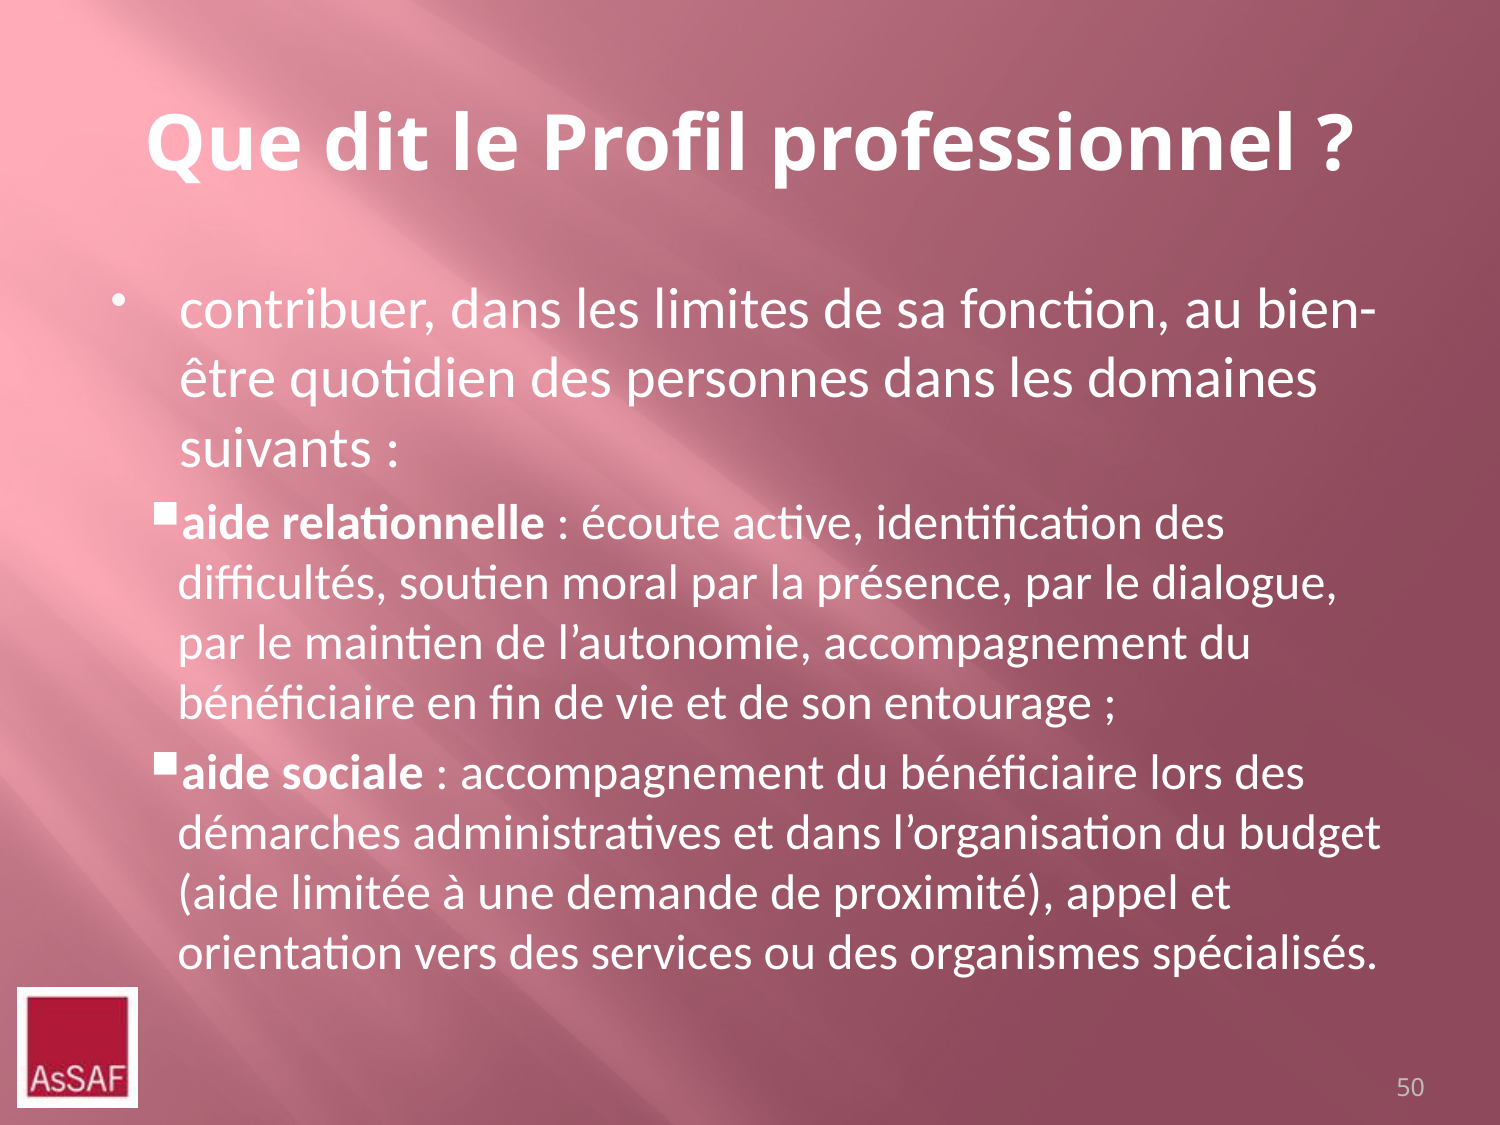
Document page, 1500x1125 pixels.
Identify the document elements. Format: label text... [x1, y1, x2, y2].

slide_number 50 [1299, 1052, 1425, 1113]
title Que dit le Profil professionnel ? [75, 45, 1425, 233]
list contribuer, dans les limites de sa fonction, au bien-être quotidien des personnes dans les domaines suivants : aide relationnelle : écoute active, identification des difficultés, soutien moral par la présence, par le dialogue, par le maintien de l’autonomie, accompagnement du bénéficiaire en fin de vie et de son entourage ; aide sociale : accompagnement du bénéficiaire lors des démarches administratives et dans l’organisation du budget (aide limitée à une demande de proximité), appel et orientation vers des services ou des organismes spécialisés. [75, 262, 1425, 1035]
picture [17, 987, 138, 1108]
